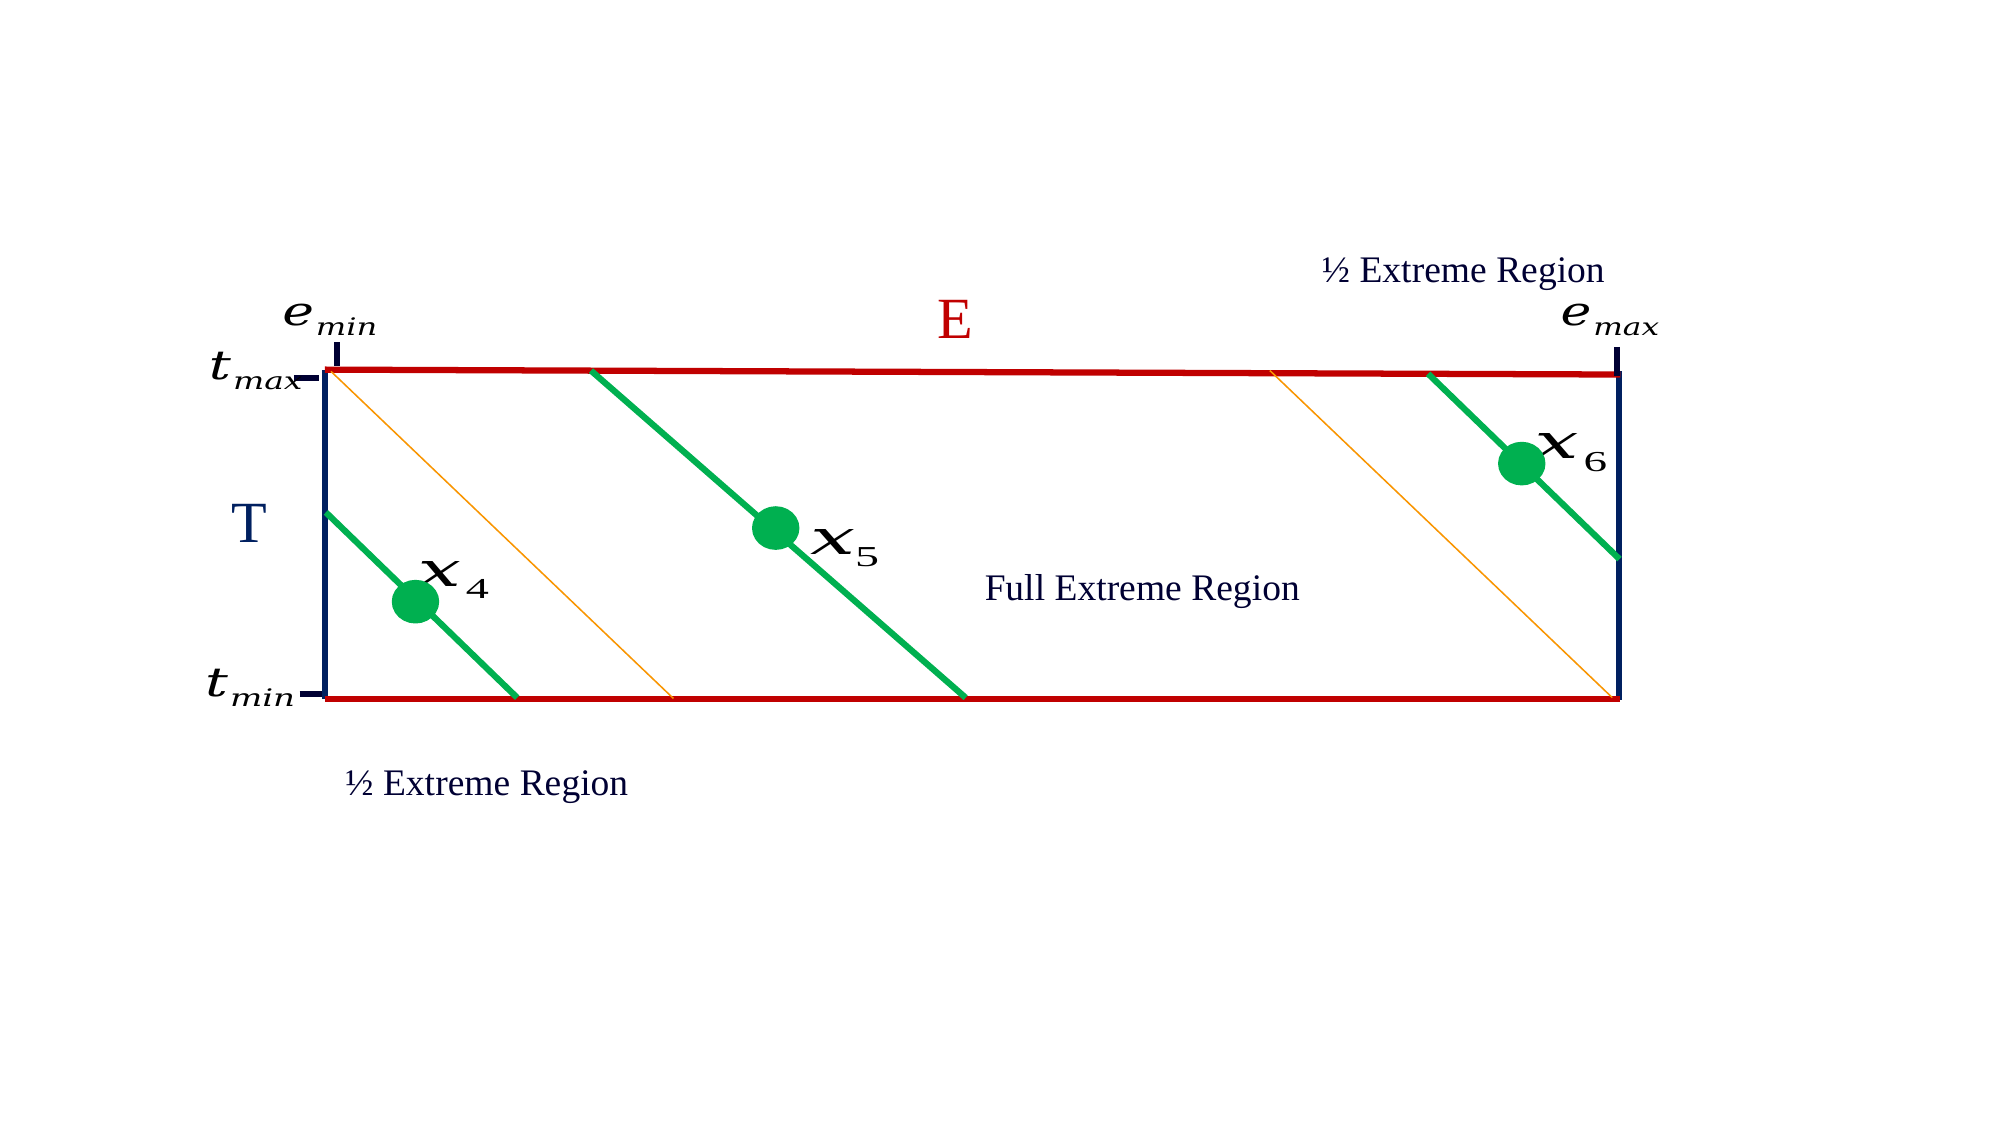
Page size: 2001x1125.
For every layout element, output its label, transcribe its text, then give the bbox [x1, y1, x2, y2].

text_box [1269, 370, 1613, 698]
text_box ½ Extreme Region [1307, 237, 1660, 298]
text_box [1427, 373, 1620, 560]
text_box E [922, 272, 1016, 357]
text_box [964, 369, 1268, 375]
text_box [330, 371, 588, 699]
text_box T [216, 476, 310, 562]
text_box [324, 369, 331, 375]
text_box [590, 370, 966, 699]
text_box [325, 512, 518, 698]
text_box ½ Extreme Region [330, 750, 654, 810]
text_box Full Extreme Region [970, 555, 1264, 616]
